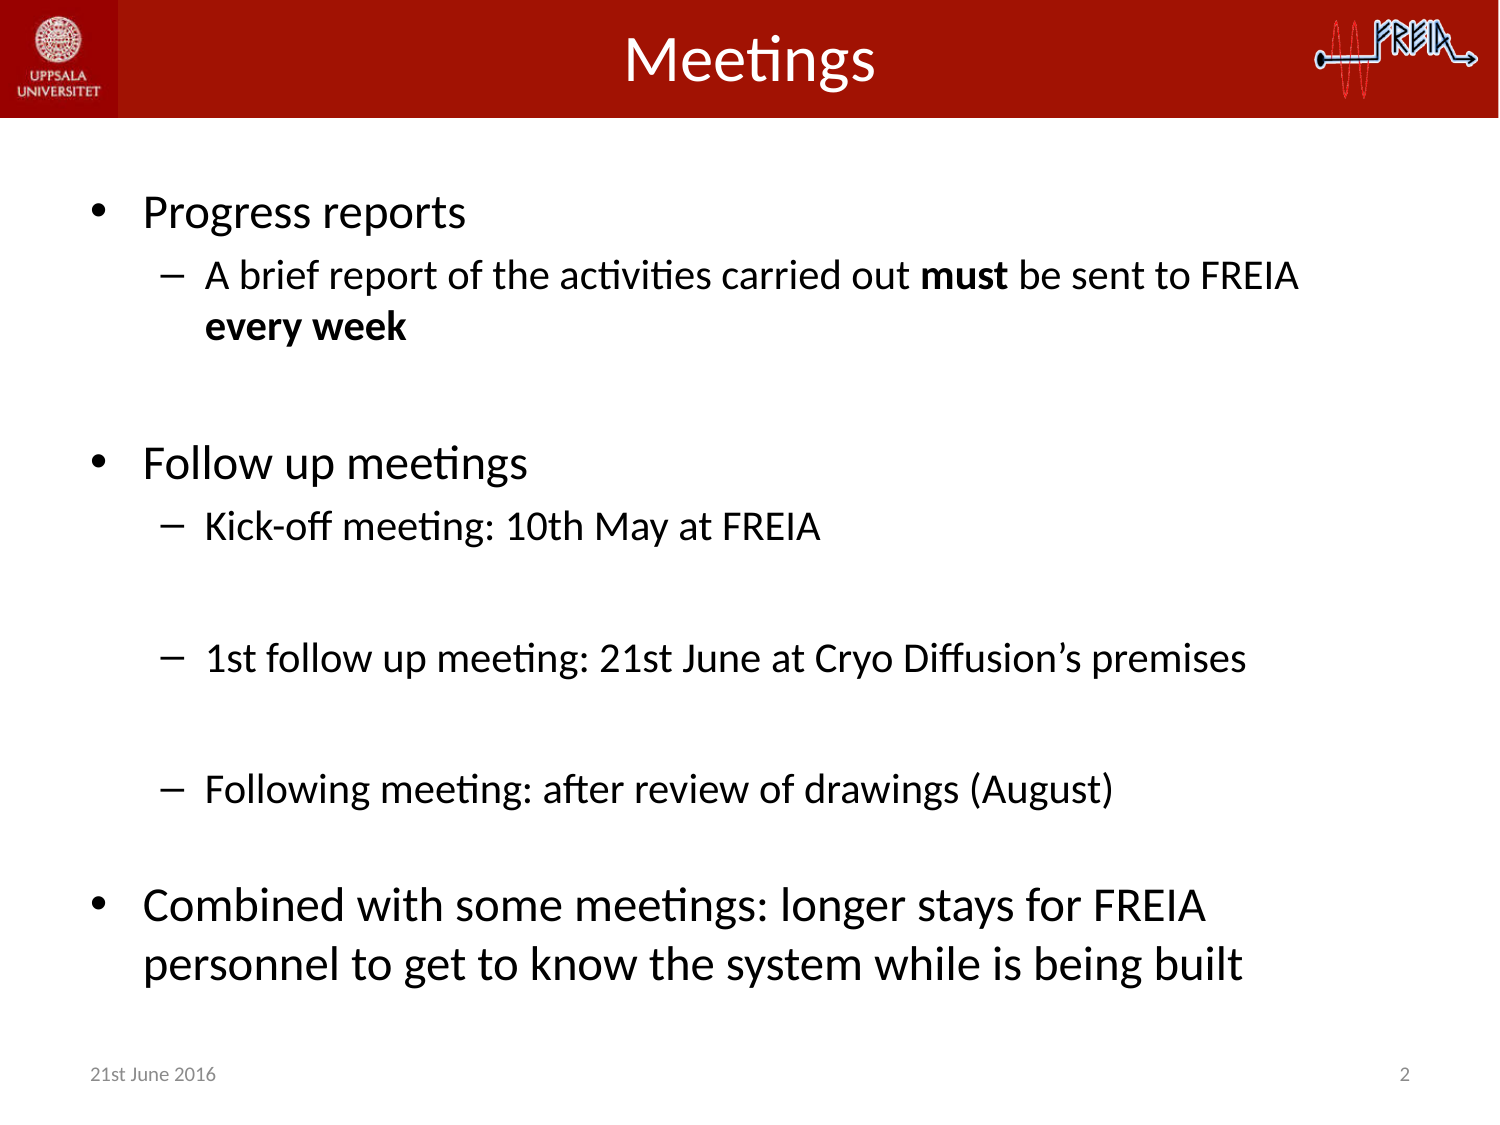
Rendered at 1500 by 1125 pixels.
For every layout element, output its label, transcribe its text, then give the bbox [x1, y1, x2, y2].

title Meetings [75, 7, 1425, 108]
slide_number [75, 1042, 425, 1103]
list Progress reports A brief report of the activities carried out must be sent to FREIA every week Follow up meetings Kick-off meeting: 10th May at FREIA 1st follow up meeting: 21st June at Cryo Diffusion’s premises Following meeting: after review of drawings (August) Combined with some meetings: longer stays for FREIA personnel to get to know the system while is being built [75, 172, 1425, 1005]
slide_number 2 [1074, 1042, 1425, 1103]
picture [1425, 17, 1483, 102]
picture [0, 0, 118, 118]
